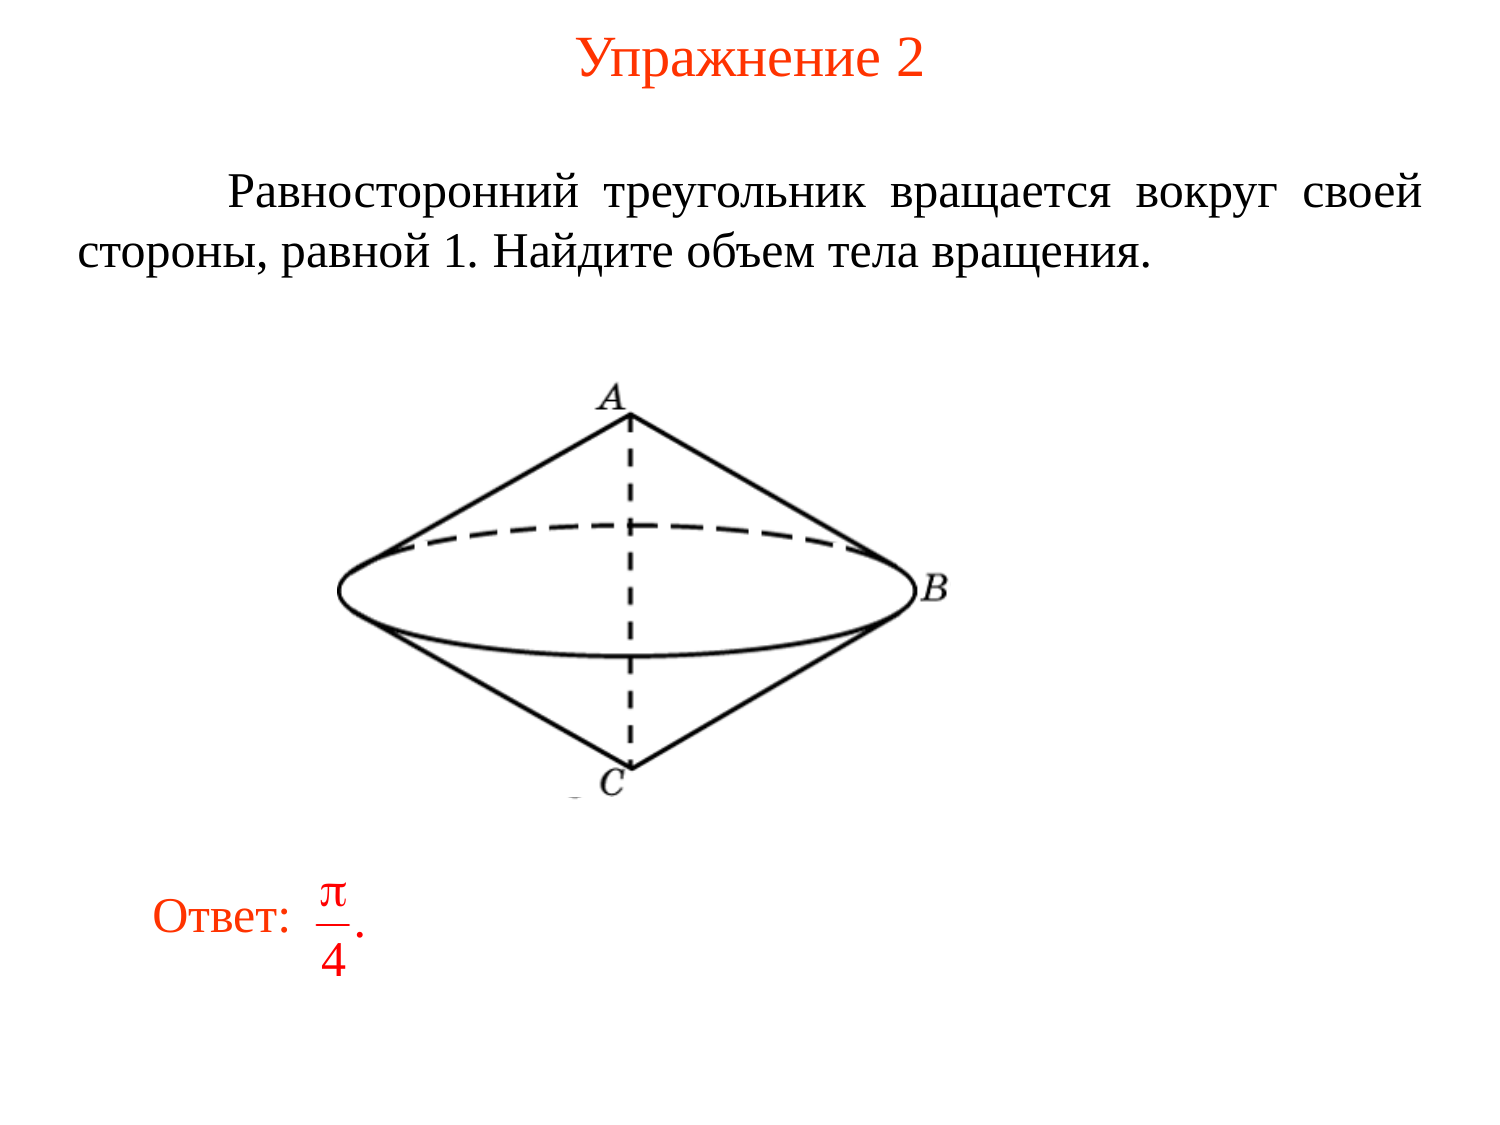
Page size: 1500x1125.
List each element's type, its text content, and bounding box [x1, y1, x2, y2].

title Упражнение 2 [112, 7, 1388, 100]
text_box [137, 374, 950, 982]
text_box Равносторонний треугольник вращается вокруг своей стороны, равной 1. Найдите объем тела вращения. [62, 149, 1438, 285]
